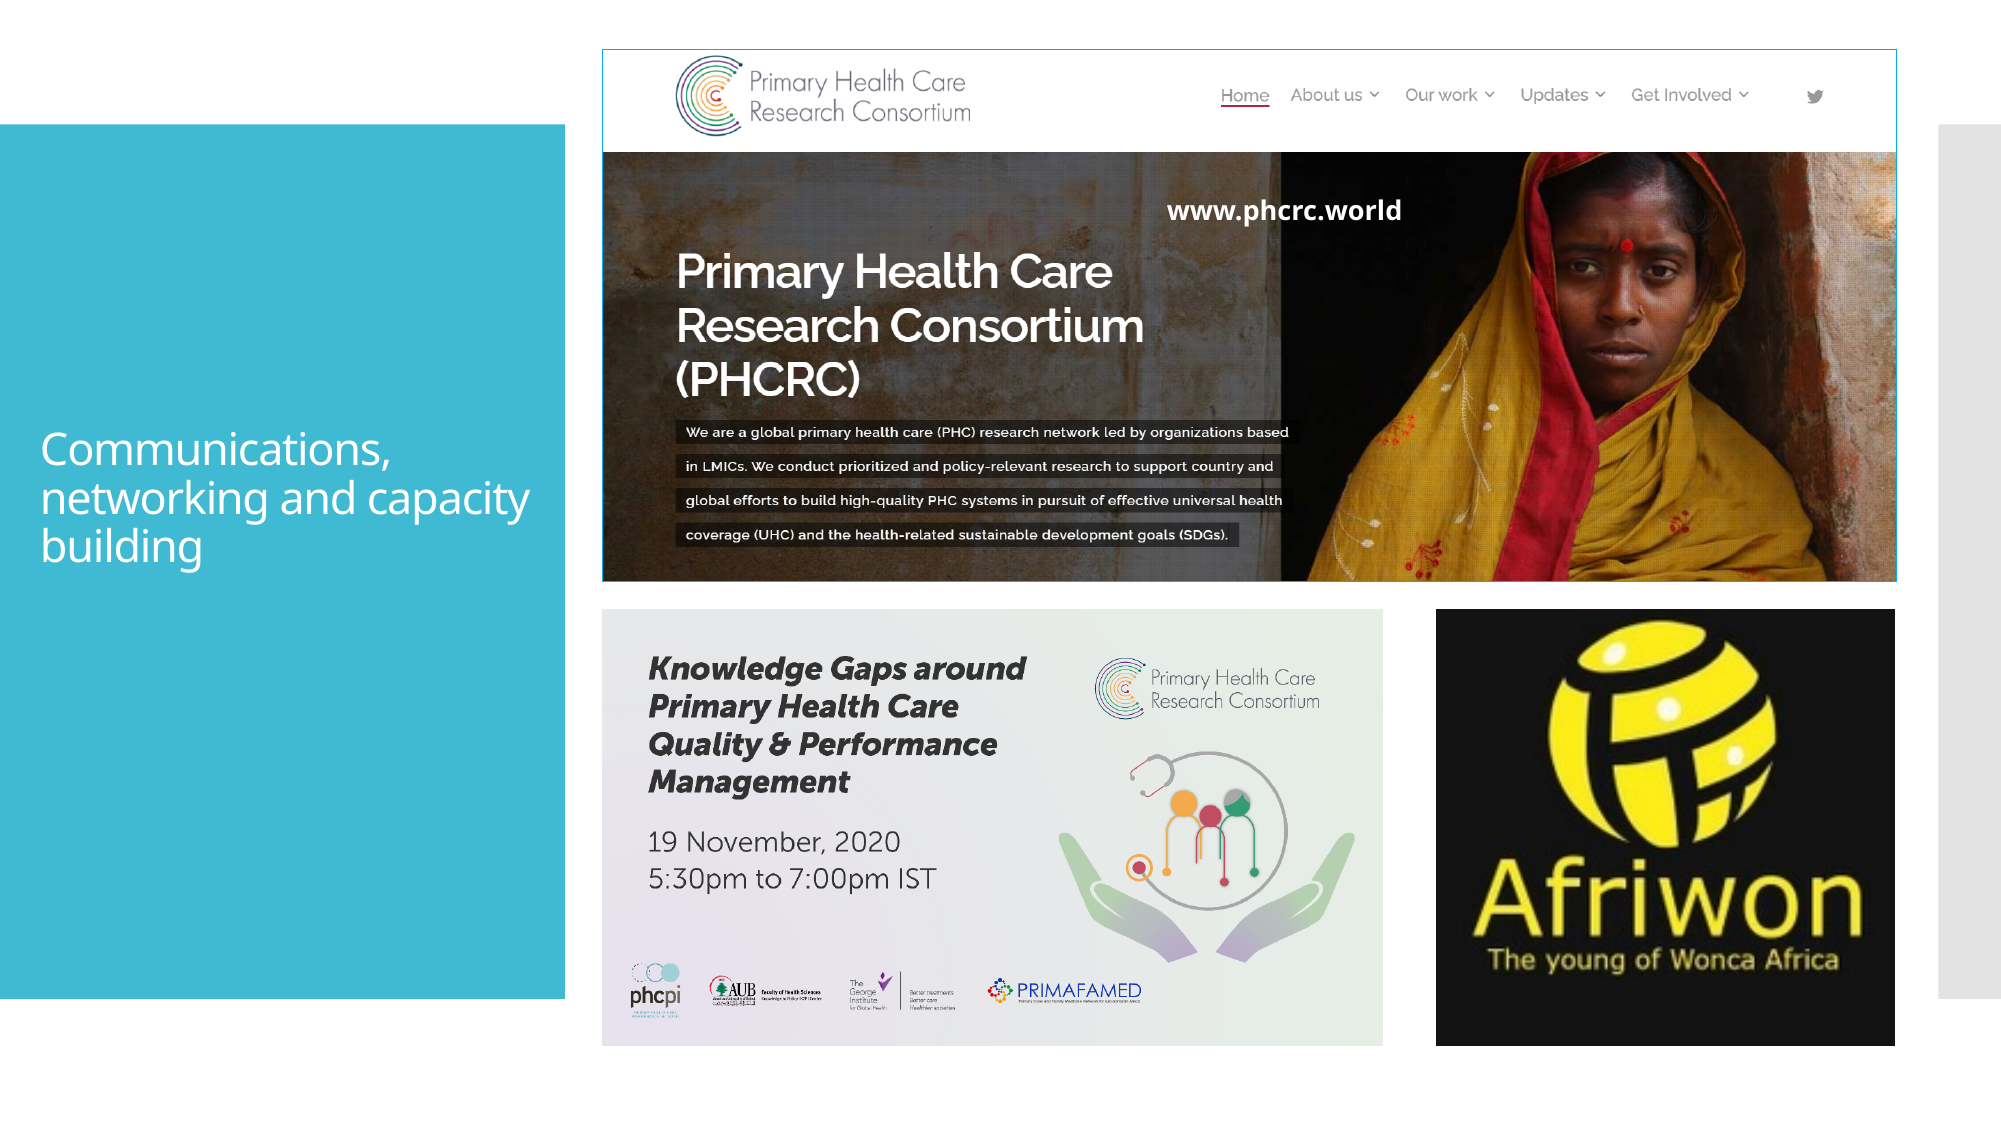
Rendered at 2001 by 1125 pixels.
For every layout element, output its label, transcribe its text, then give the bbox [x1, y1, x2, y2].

title Communications, networking and capacity building [24, 417, 554, 582]
list www.phcrc.world [1151, 0, 2000, 234]
picture [602, 609, 1383, 1046]
picture [1435, 609, 1895, 1046]
picture [604, 51, 1895, 580]
